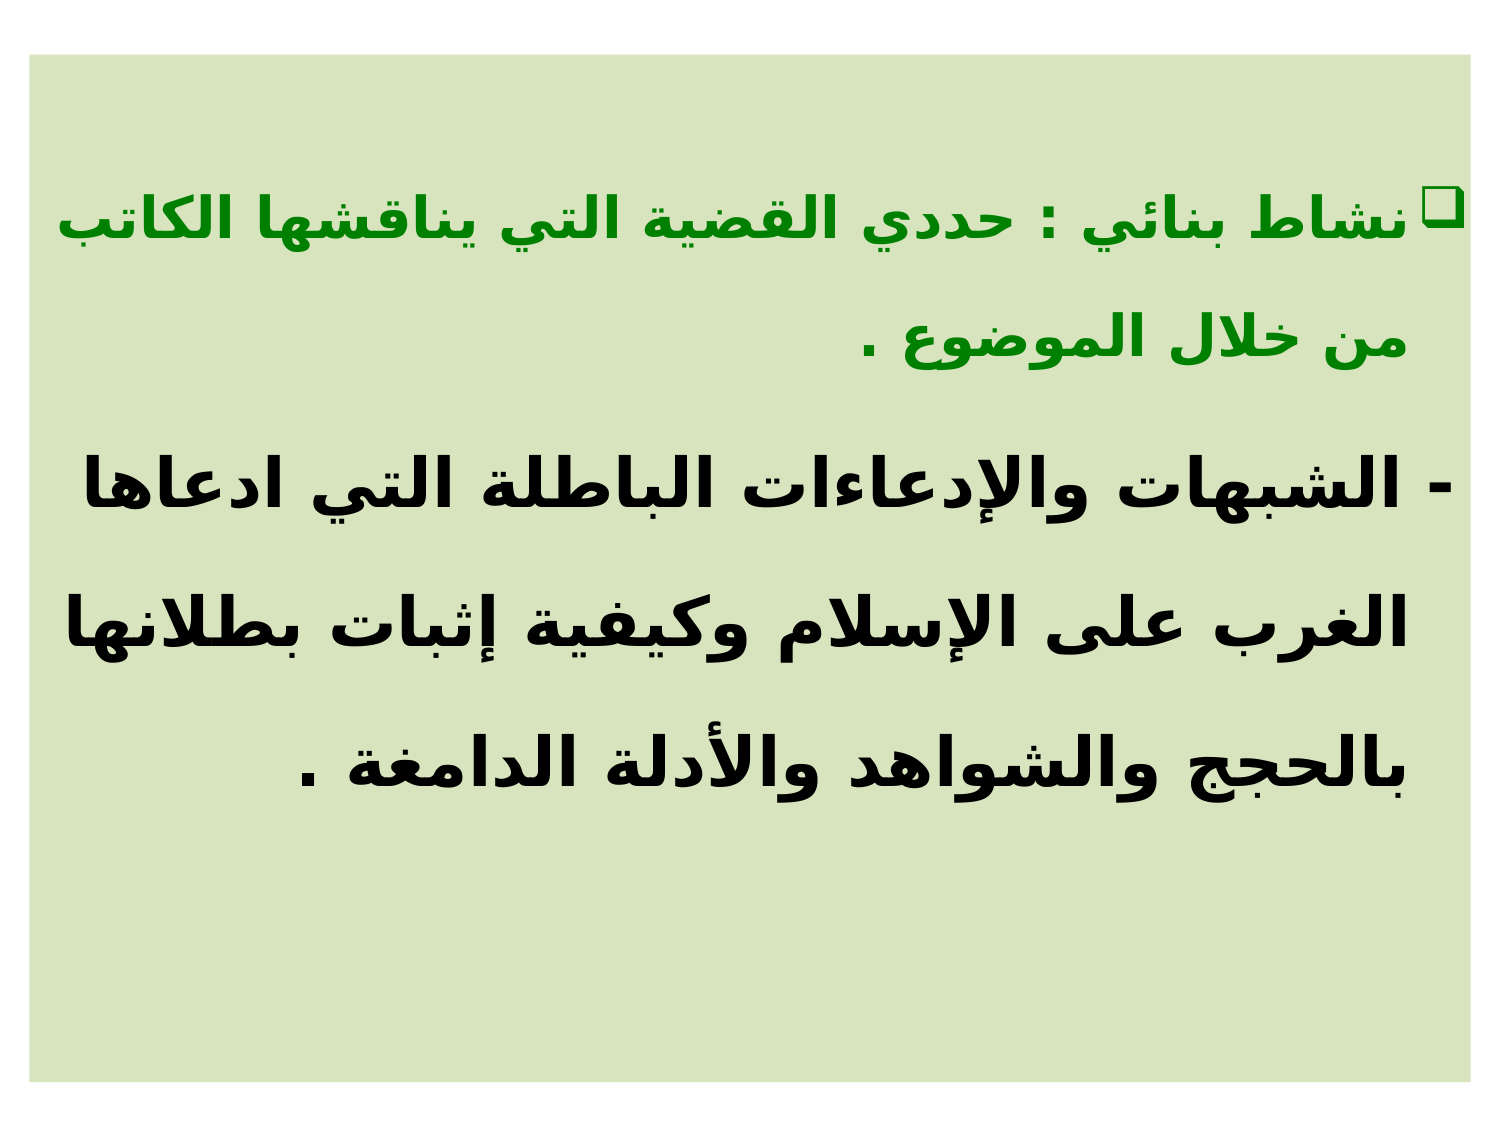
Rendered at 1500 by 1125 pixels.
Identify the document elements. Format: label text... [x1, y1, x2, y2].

list نشاط بنائي : حددي القضية التي يناقشها الكاتب من خلال الموضوع . - الشبهات والإدعاءات الباطلة التي ادعاها الغرب على الإسلام وكيفية إثبات بطلانها بالحجج والشواهد والأدلة الدامغة . [29, 54, 1471, 1083]
